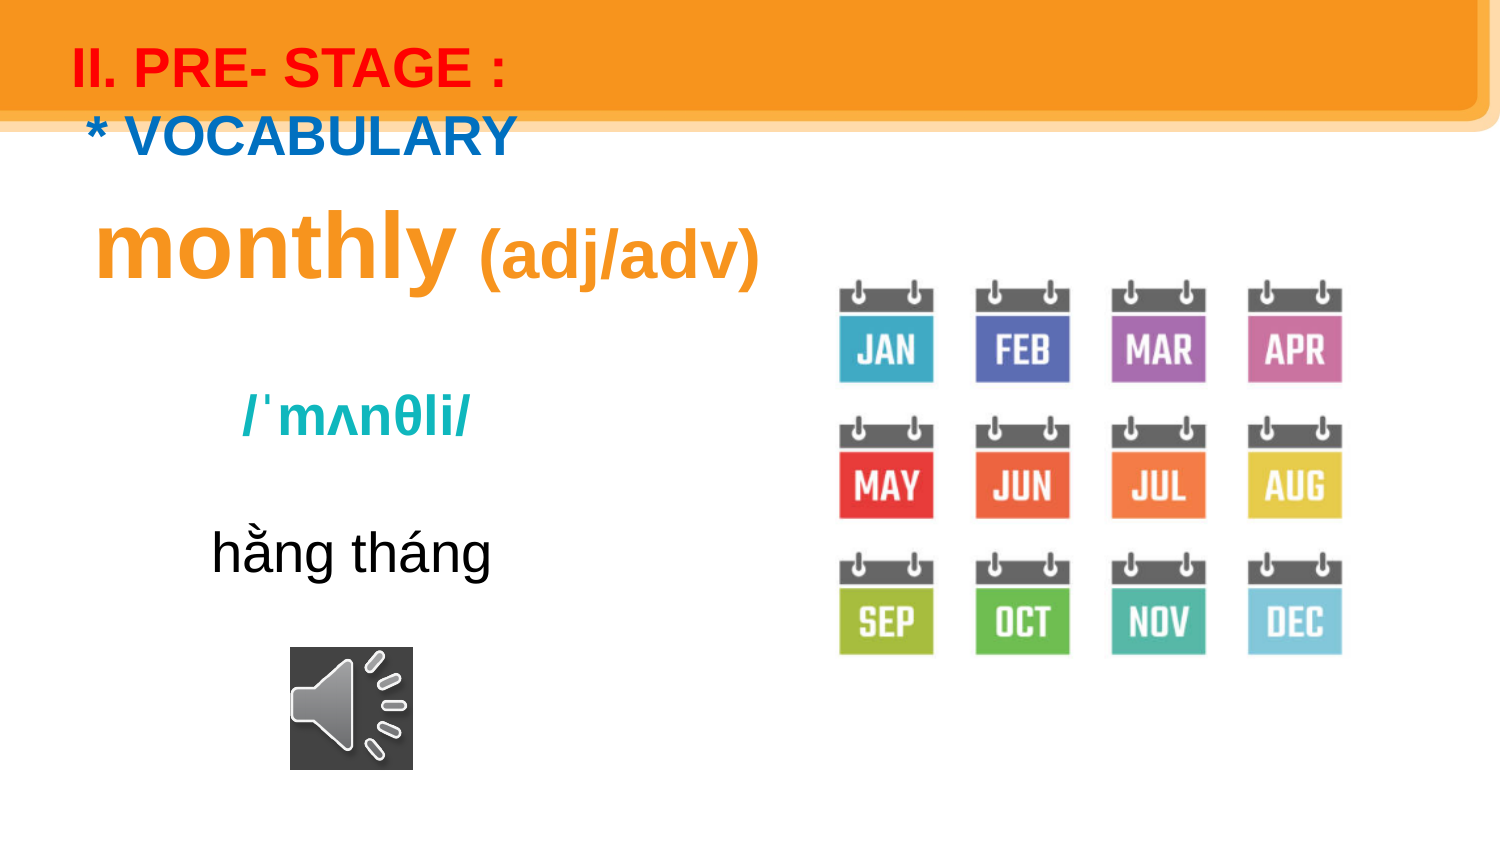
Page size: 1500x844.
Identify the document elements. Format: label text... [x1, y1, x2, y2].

text_box hằng tháng [102, 510, 601, 589]
picture [289, 646, 415, 772]
text_box monthly (adj/adv) [59, 186, 795, 318]
text_box /ˈmʌnθli/ [231, 373, 498, 453]
text_box II. PRE- STAGE : * VOCABULARY [59, 141, 1136, 172]
picture [0, 0, 1500, 133]
picture [794, 243, 1379, 689]
